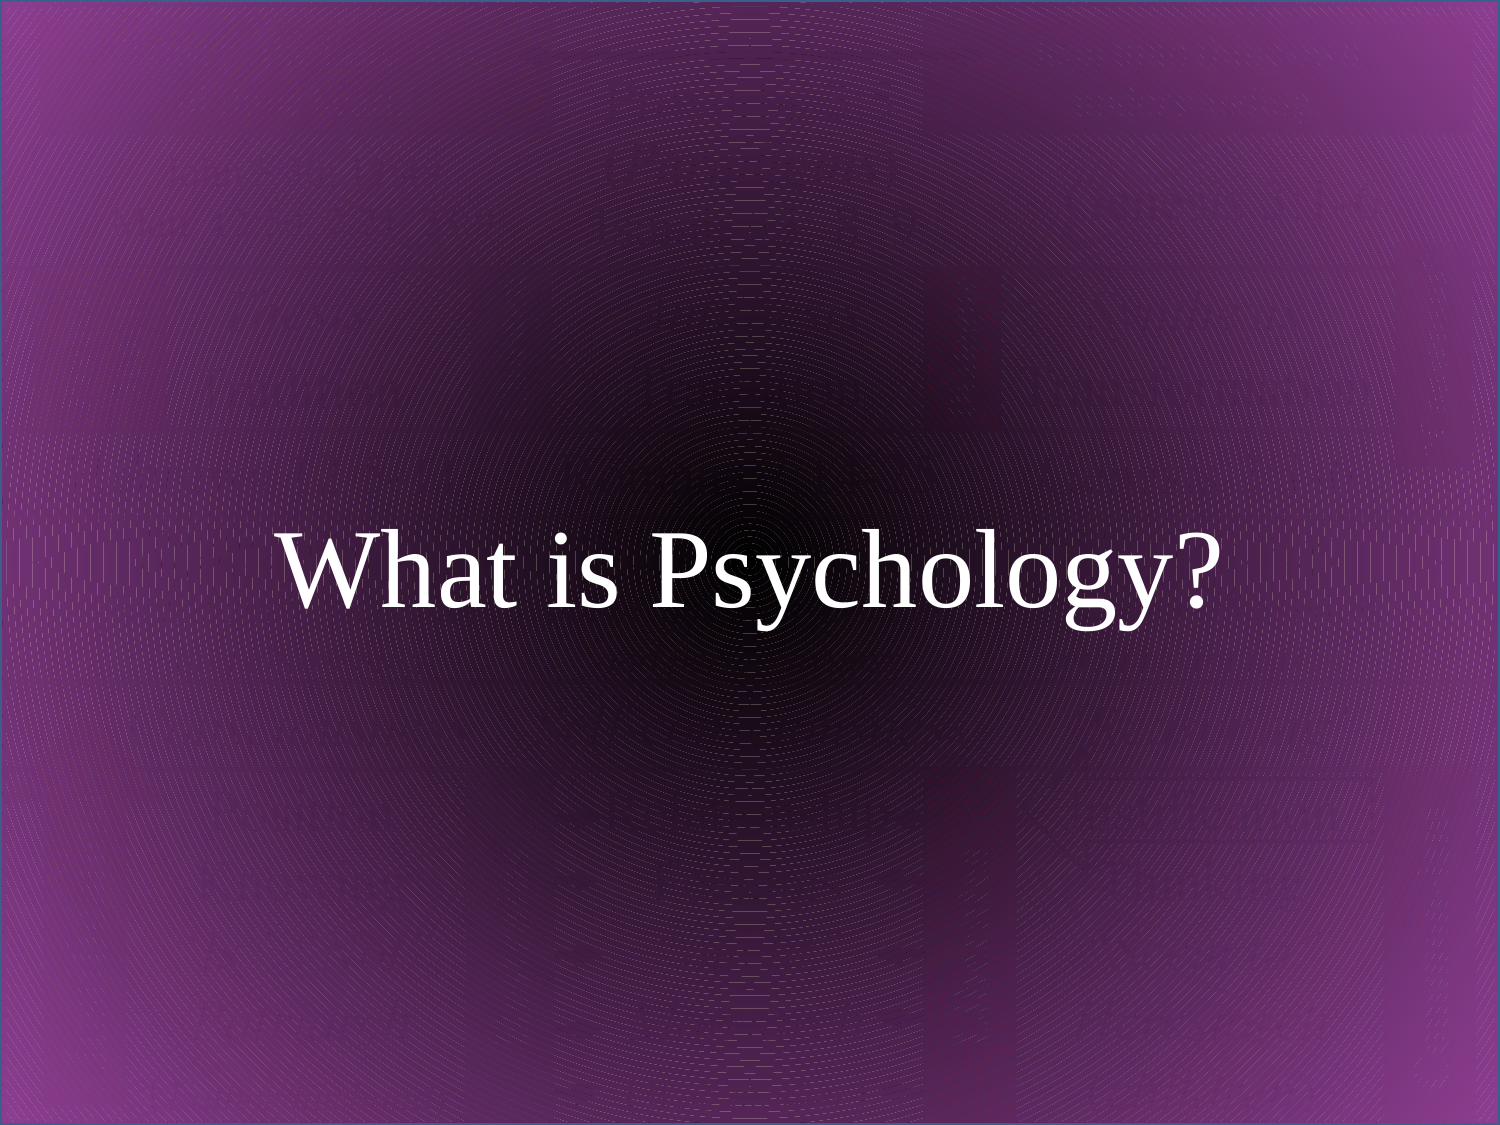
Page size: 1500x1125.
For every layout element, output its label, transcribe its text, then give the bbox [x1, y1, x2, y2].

text_box What is Psychology? [0, 0, 1500, 1125]
